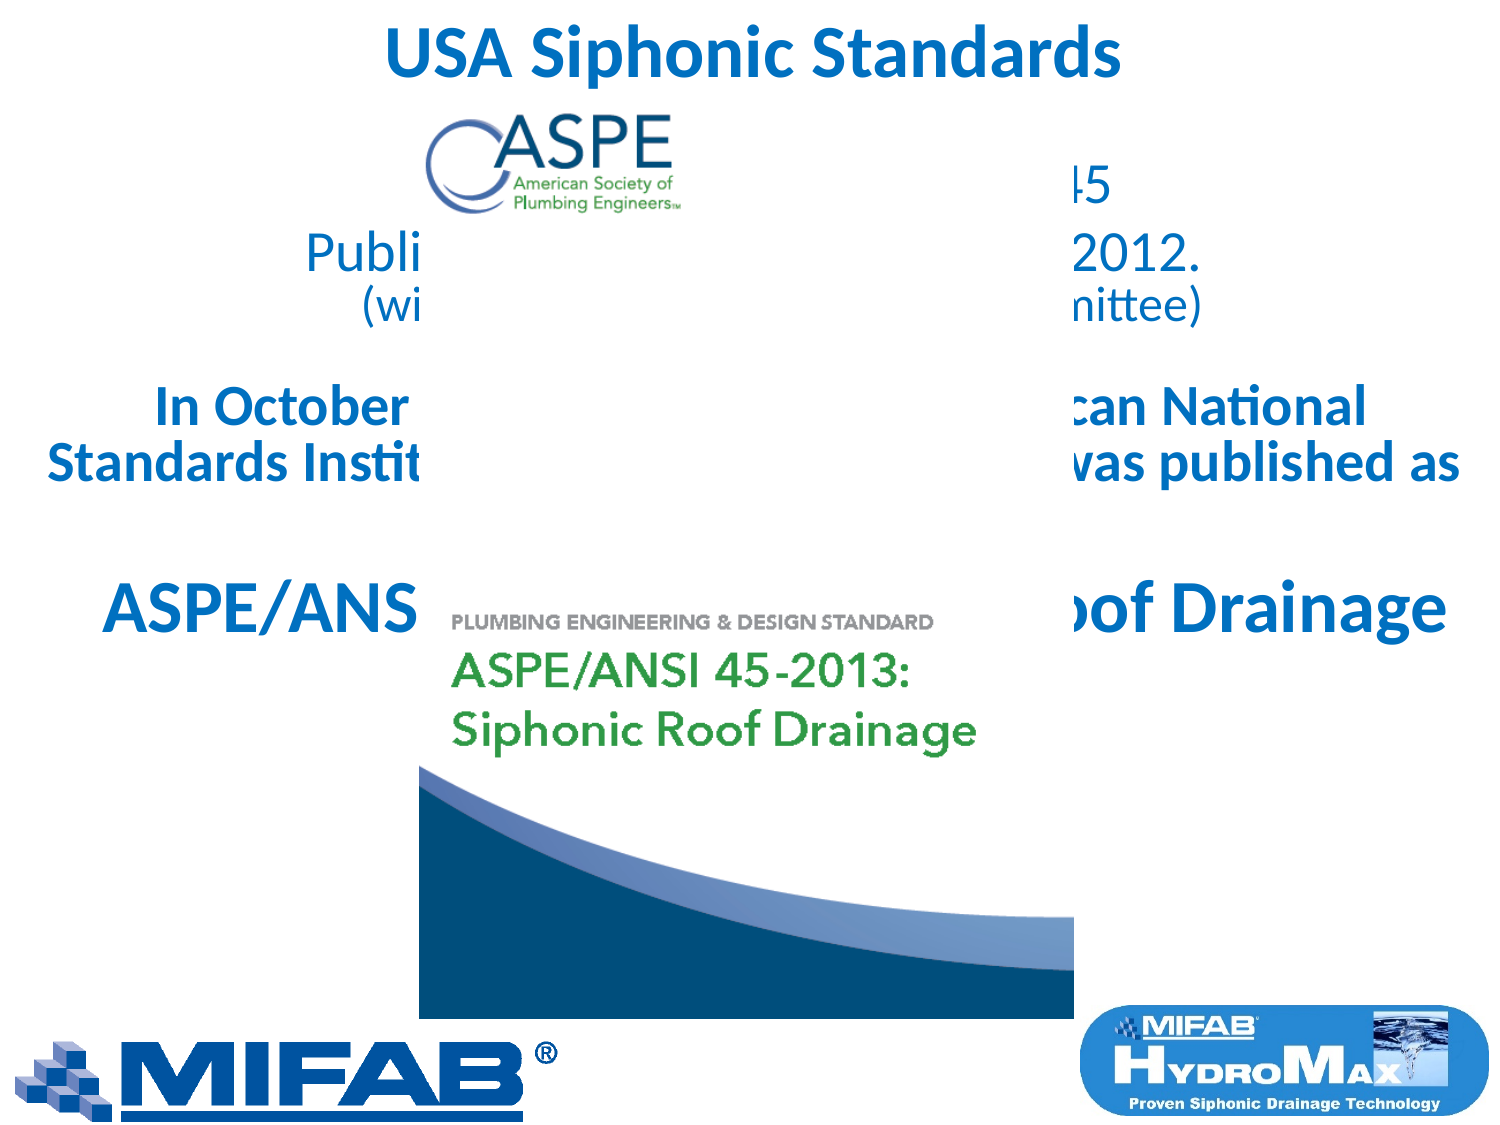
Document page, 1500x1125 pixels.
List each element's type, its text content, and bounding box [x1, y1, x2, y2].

picture [1080, 1067, 1489, 1116]
picture [418, 93, 1074, 1019]
list USA Siphonic Standards ASPE Technical Standard #45 Published in 2007 and reviewed 2012. (with HydroMax’s Bill Ross on committee) In October 2013, having gained American National Standards Institute approval this revision was published as ASPE/ANSI 45-2013:Siphonic Roof Drainage [6, 12, 1500, 1067]
picture [0, 1023, 573, 1125]
